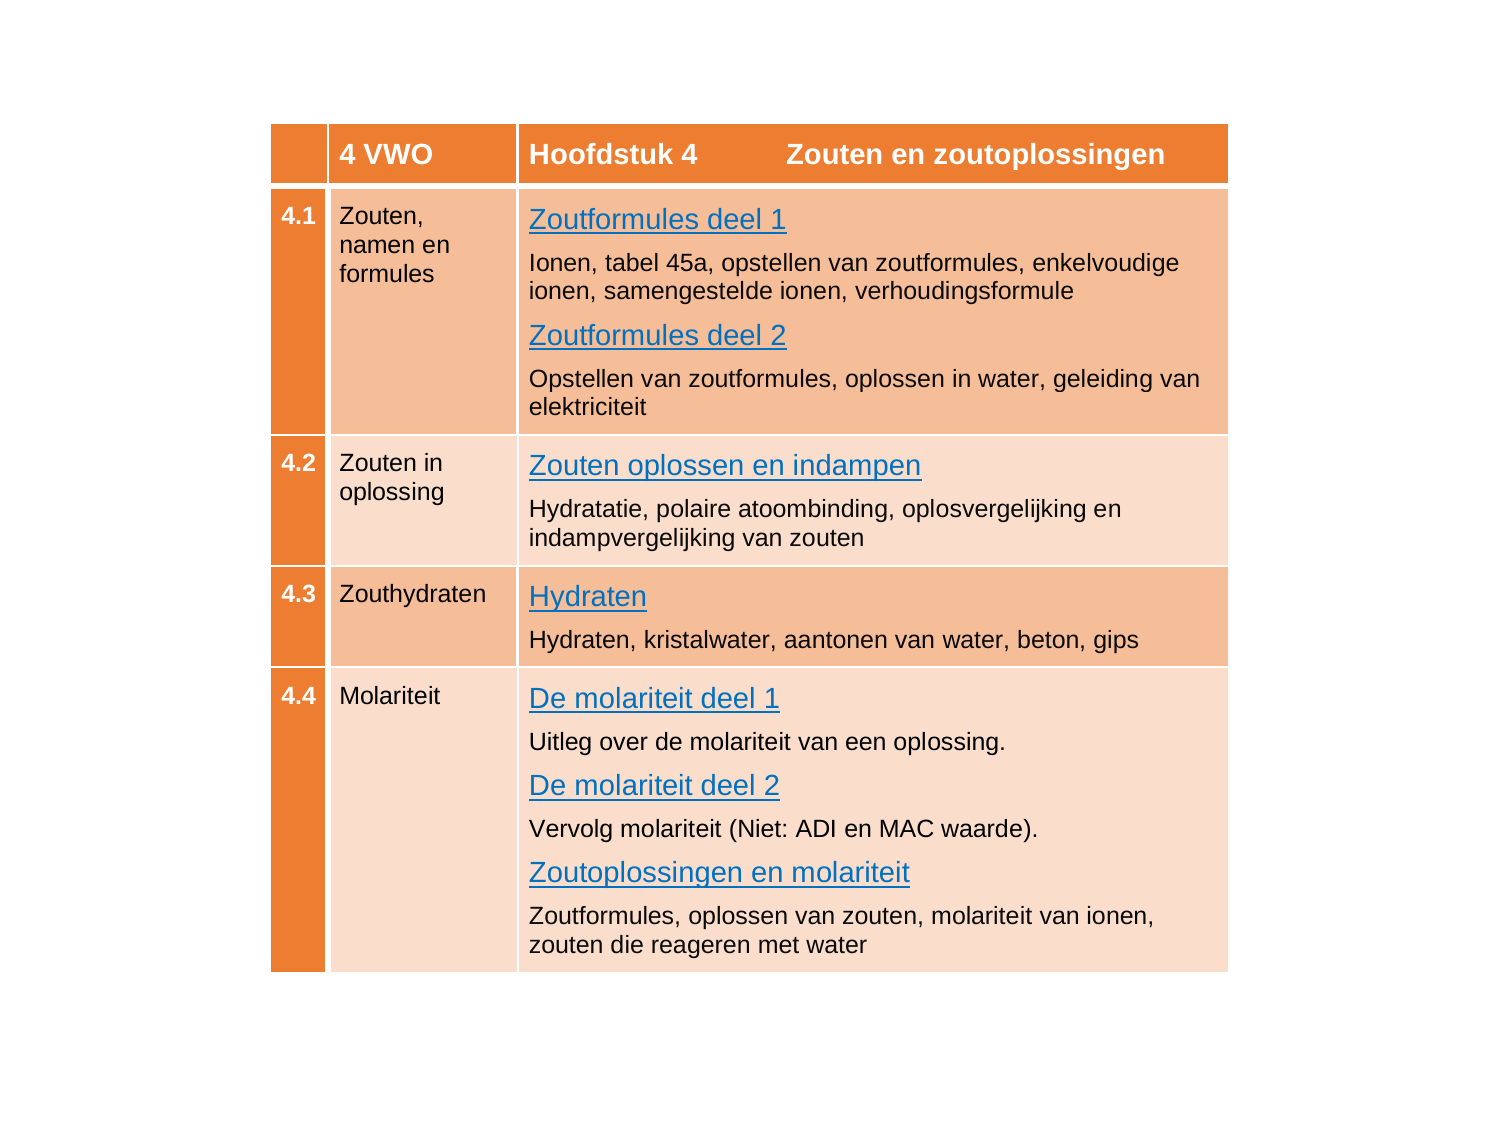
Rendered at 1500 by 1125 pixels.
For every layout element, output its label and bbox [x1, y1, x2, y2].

picture [253, 122, 1246, 1003]
